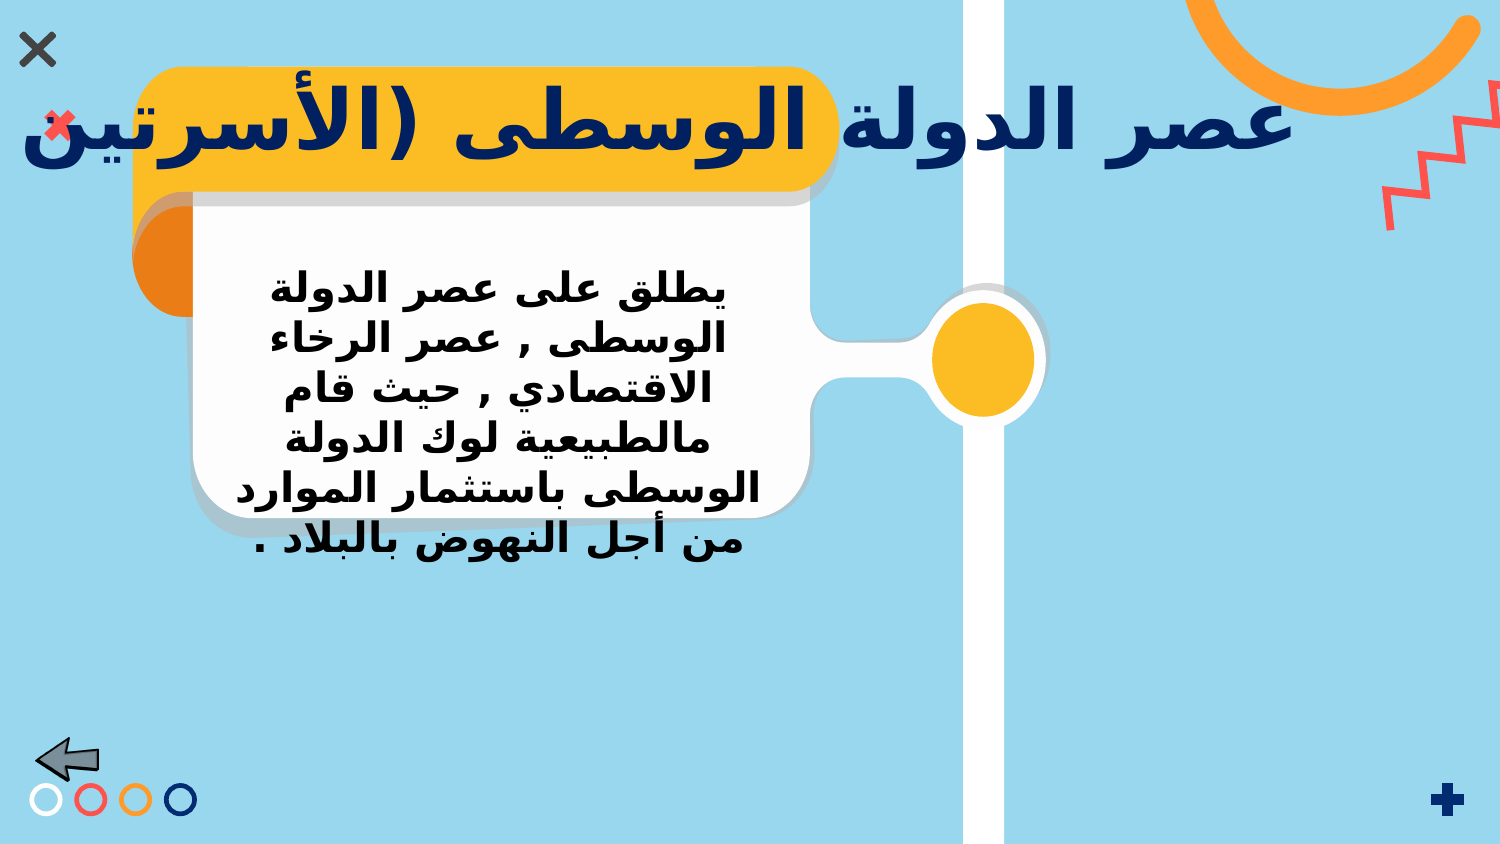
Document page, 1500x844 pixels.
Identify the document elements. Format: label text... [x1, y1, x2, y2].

text_box [963, 0, 1005, 59]
picture [35, 737, 99, 782]
text_box عصر الدولة الوسطى (الأسرتين 11-12) [0, 59, 1316, 174]
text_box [131, 66, 1052, 539]
text_box يطلق على عصر الدولة الوسطى , عصر الرخاء الاقتصادي , حيث قام مالطبيعية لوك الدولة الوسطى باستثمار الموارد من أجل النهوض بالبلاد . [206, 547, 791, 569]
text_box [963, 547, 1005, 844]
text_box [19, 31, 57, 68]
